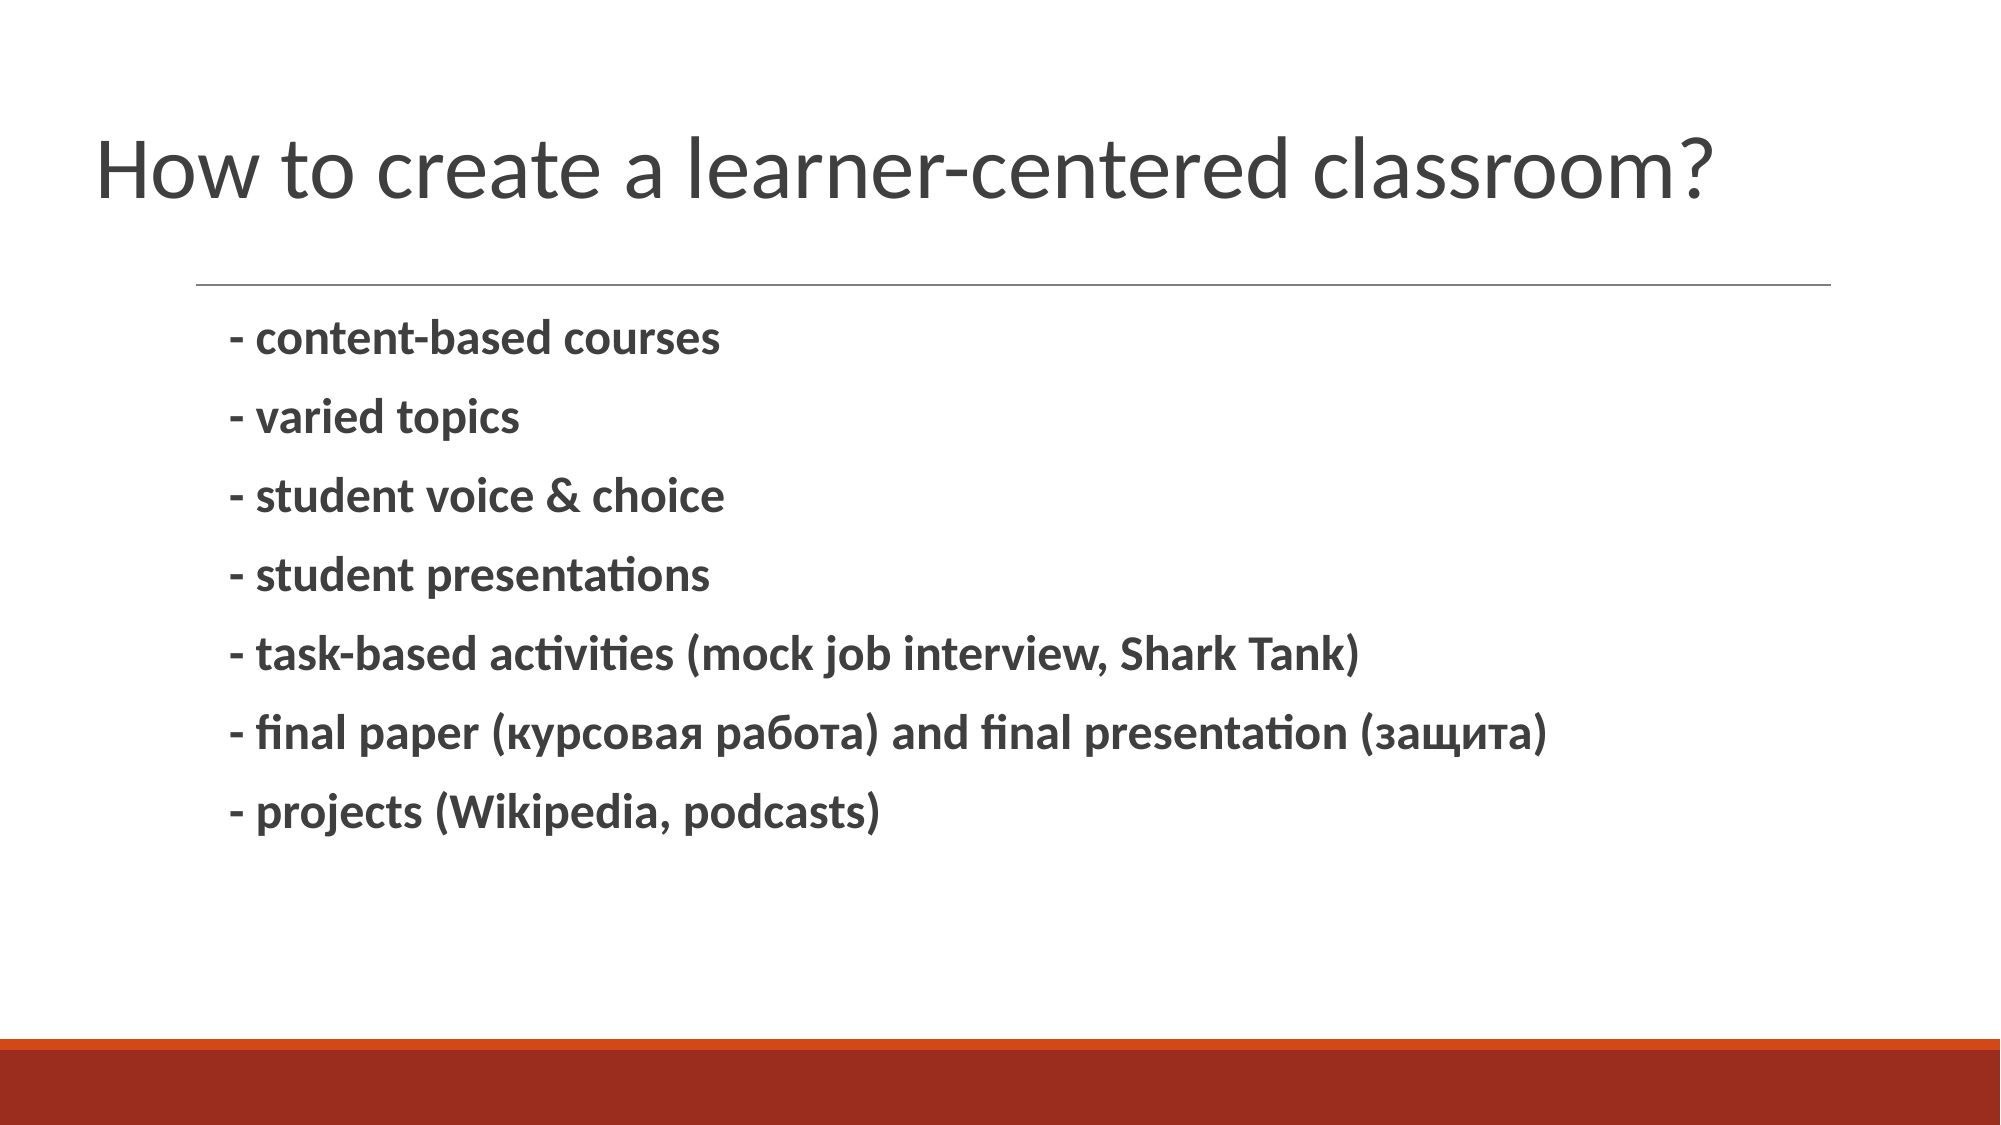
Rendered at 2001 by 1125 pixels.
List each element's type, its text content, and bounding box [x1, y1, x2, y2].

title How to create a learner-centered classroom? [80, 47, 1830, 224]
list - content-based courses - varied topics - student voice & choice - student presentations - task-based activities (mock job interview, Shark Tank) - final paper (курсовая работа) and final presentation (защита) - projects (Wikipedia, podcasts) [154, 304, 1830, 963]
